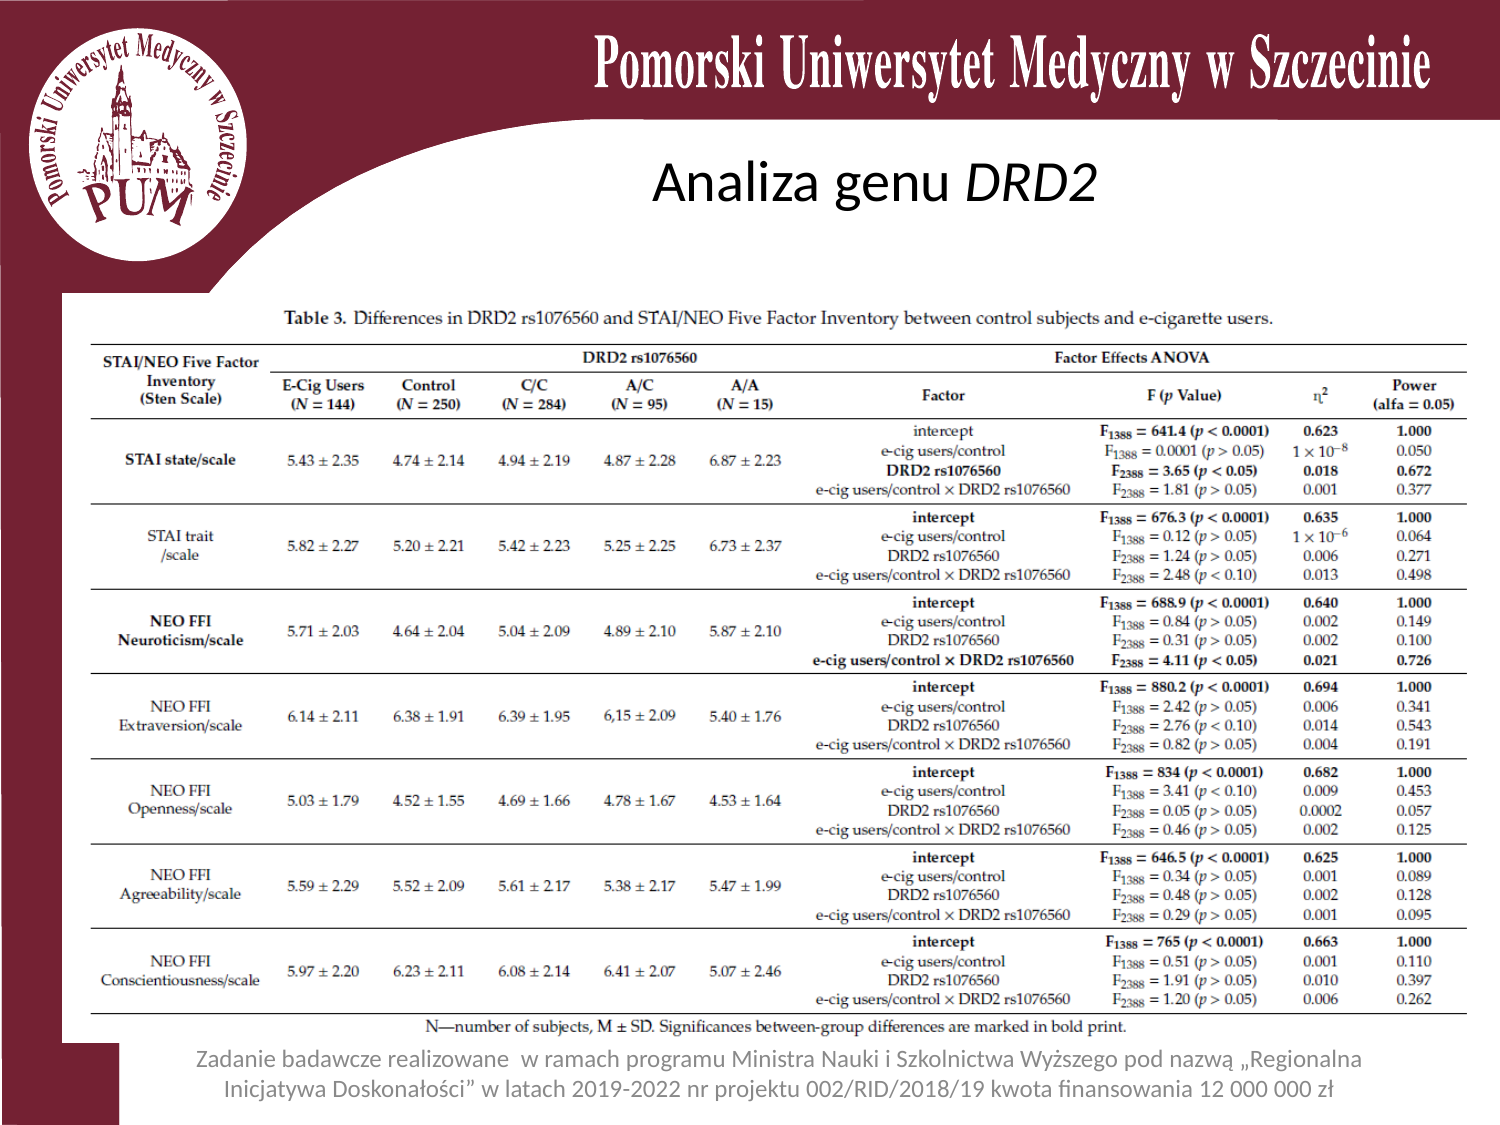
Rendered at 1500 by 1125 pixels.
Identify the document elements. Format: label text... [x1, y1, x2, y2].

title Analiza genu DRD2 [324, 125, 1425, 232]
picture [62, 293, 1498, 1043]
footer Zadanie badawcze realizowane w ramach programu Ministra Nauki i Szkolnictwa Wyższego pod nazwą „Regionalna Inicjatywa Doskonałości” w latach 2019-2022 nr projektu 002/RID/2018/19 kwota finansowania 12 000 000 zł [135, 1043, 1425, 1103]
